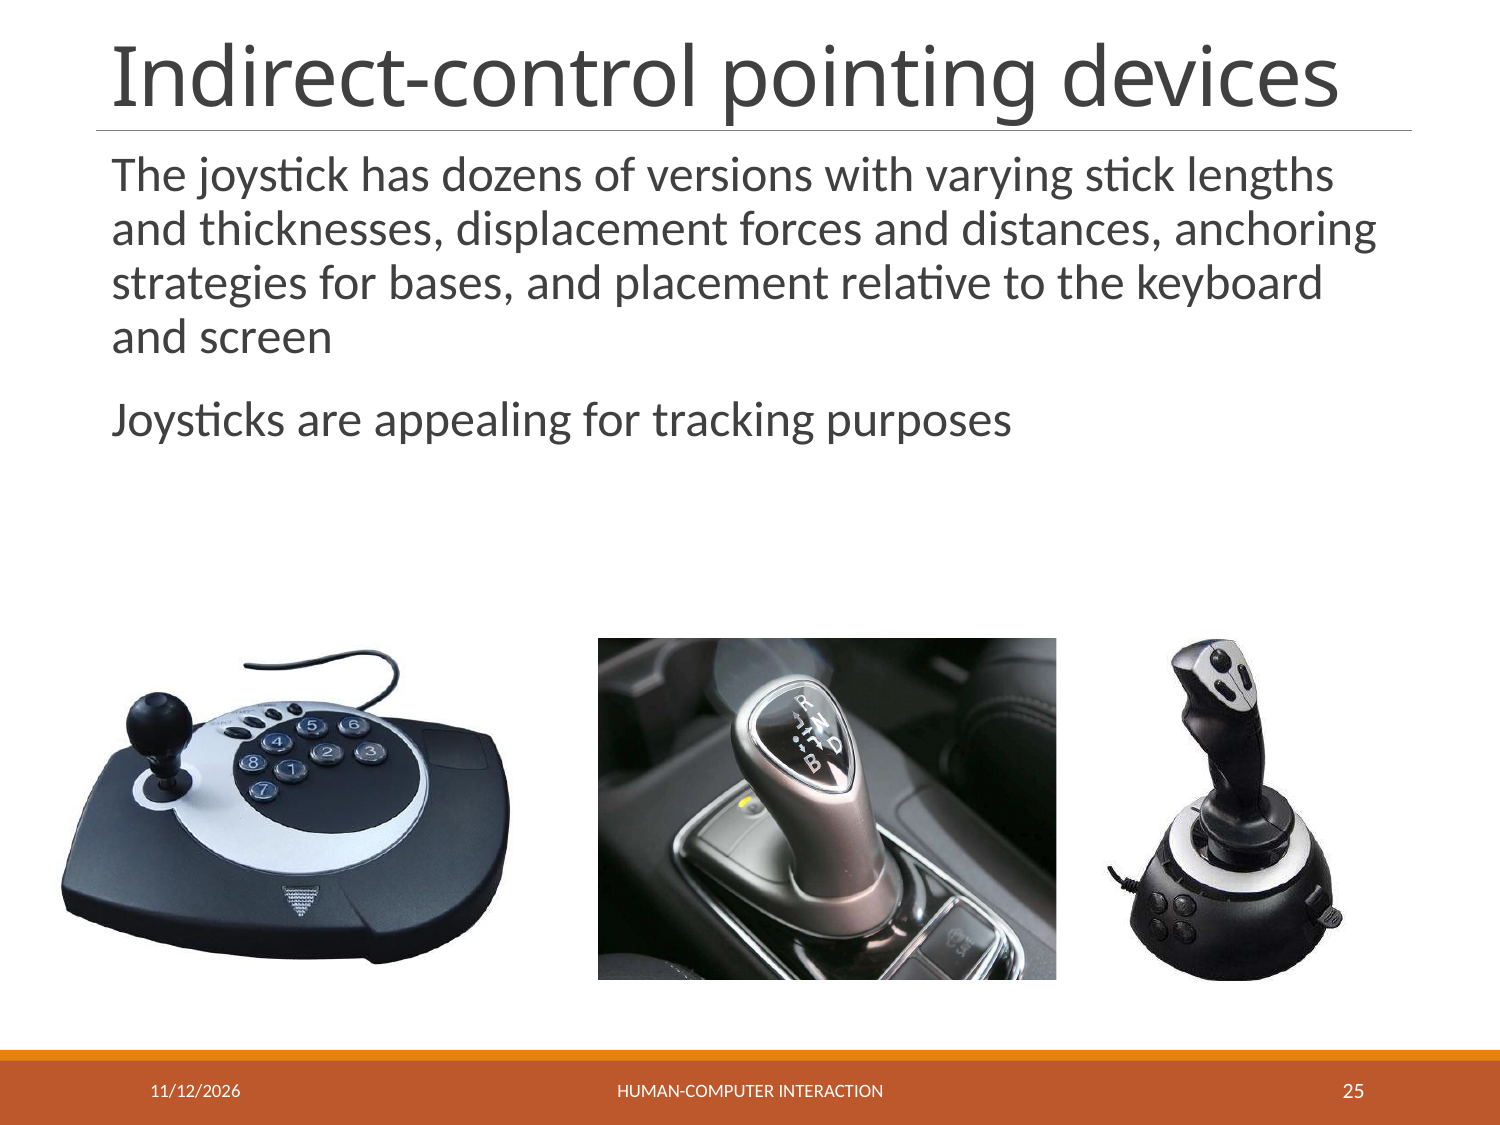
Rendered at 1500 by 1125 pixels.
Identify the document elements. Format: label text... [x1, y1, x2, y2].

picture [55, 643, 519, 981]
slide_number 25 [1218, 1059, 1380, 1120]
footer Human-computer interaction [453, 1059, 1047, 1120]
title Indirect-control pointing devices [96, 19, 1413, 131]
picture [597, 638, 1057, 981]
picture [1096, 629, 1356, 989]
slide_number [135, 1059, 440, 1120]
list The joystick has dozens of versions with varying stick lengths and thicknesses, displacement forces and distances, anchoring strategies for bases, and placement relative to the keyboard and screen Joysticks are appealing for tracking purposes [96, 140, 1413, 1034]
